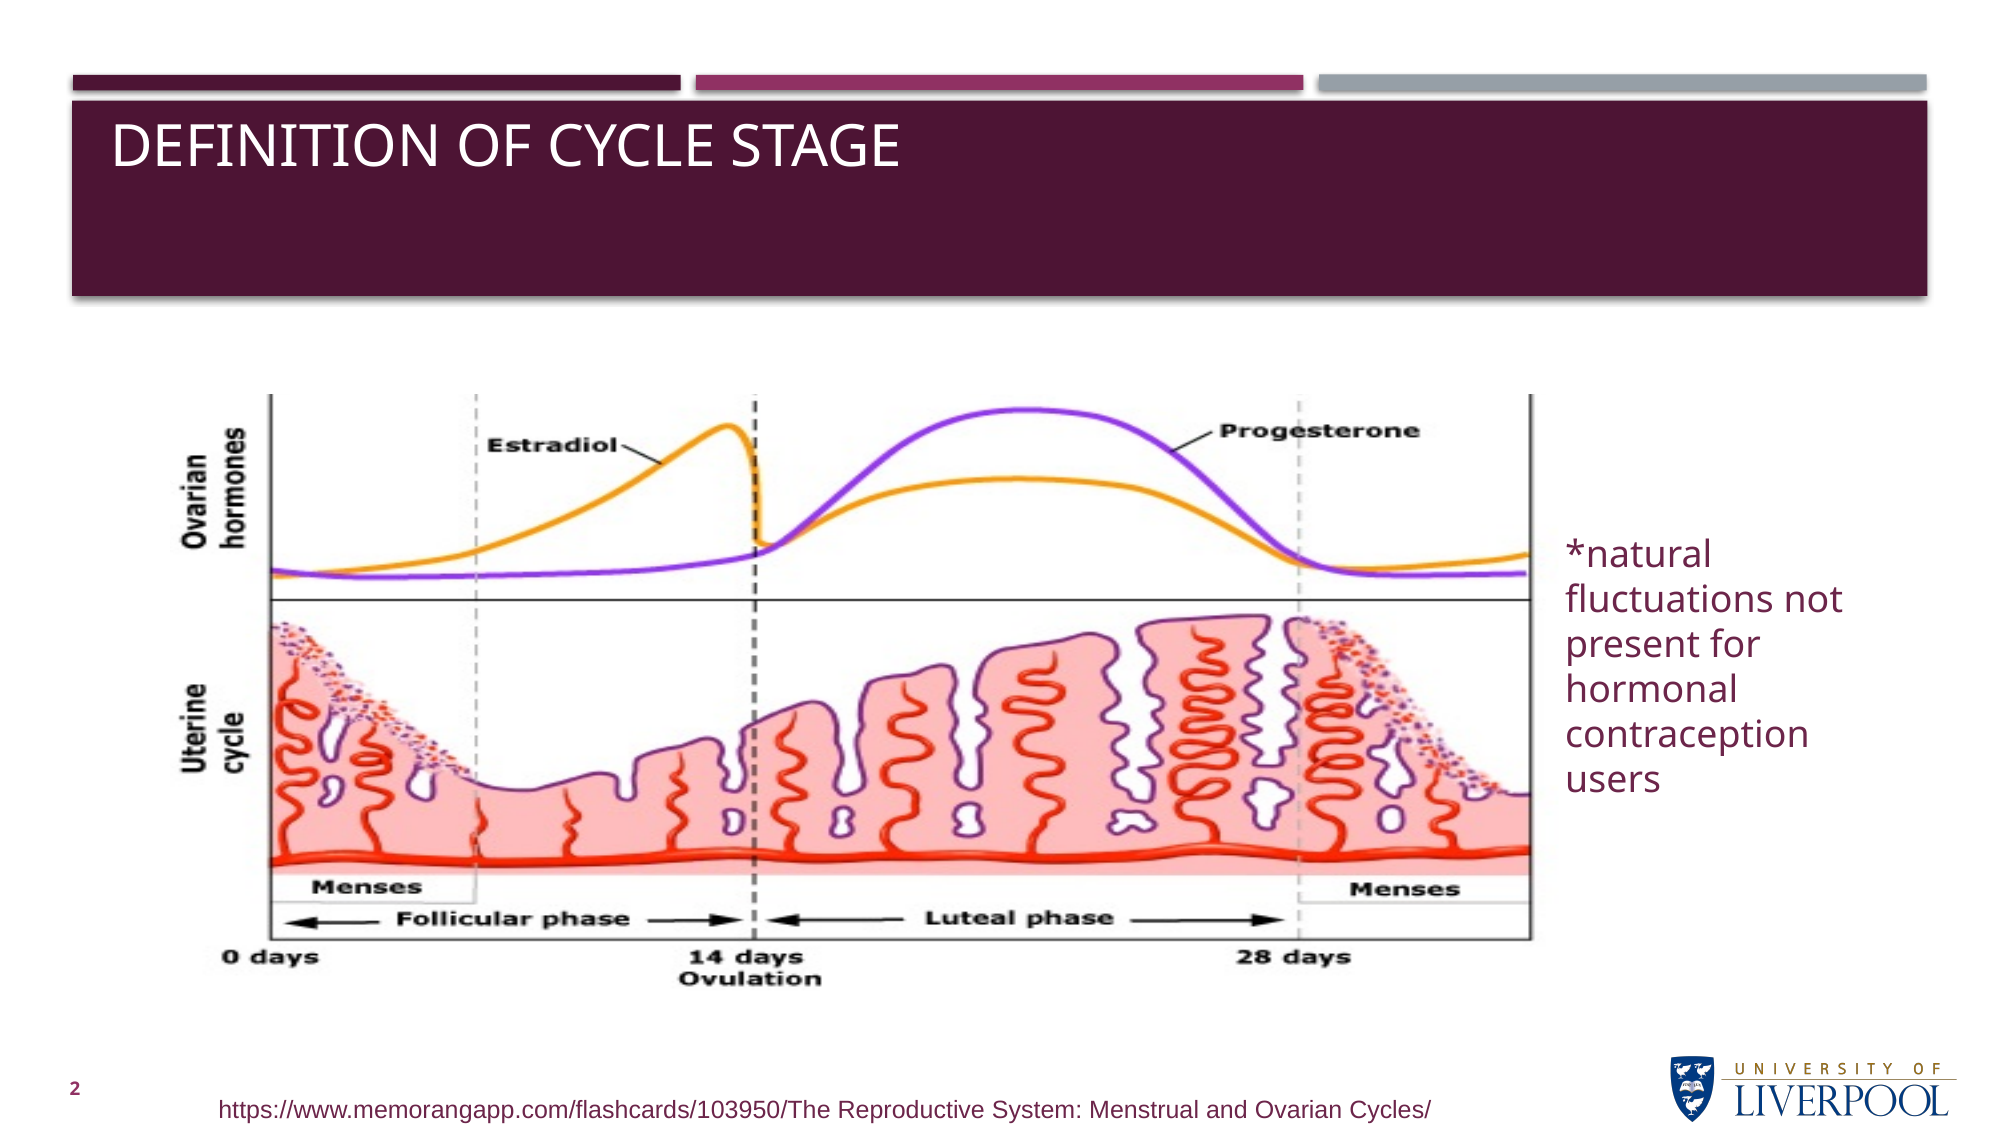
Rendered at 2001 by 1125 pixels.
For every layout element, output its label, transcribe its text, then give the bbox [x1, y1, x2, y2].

slide_number 2 [0, 1059, 96, 1119]
text_box *natural fluctuations not present for hormonal contraception users [1564, 522, 1905, 807]
text_box https://www.memorangapp.com/flashcards/103950/The Reproductive System: Menstrual and Ovarian Cycles/ [203, 1055, 1621, 1125]
title Definition of cycle stage [95, 19, 1905, 186]
picture [1627, 1012, 2000, 1125]
picture [169, 394, 1559, 1014]
